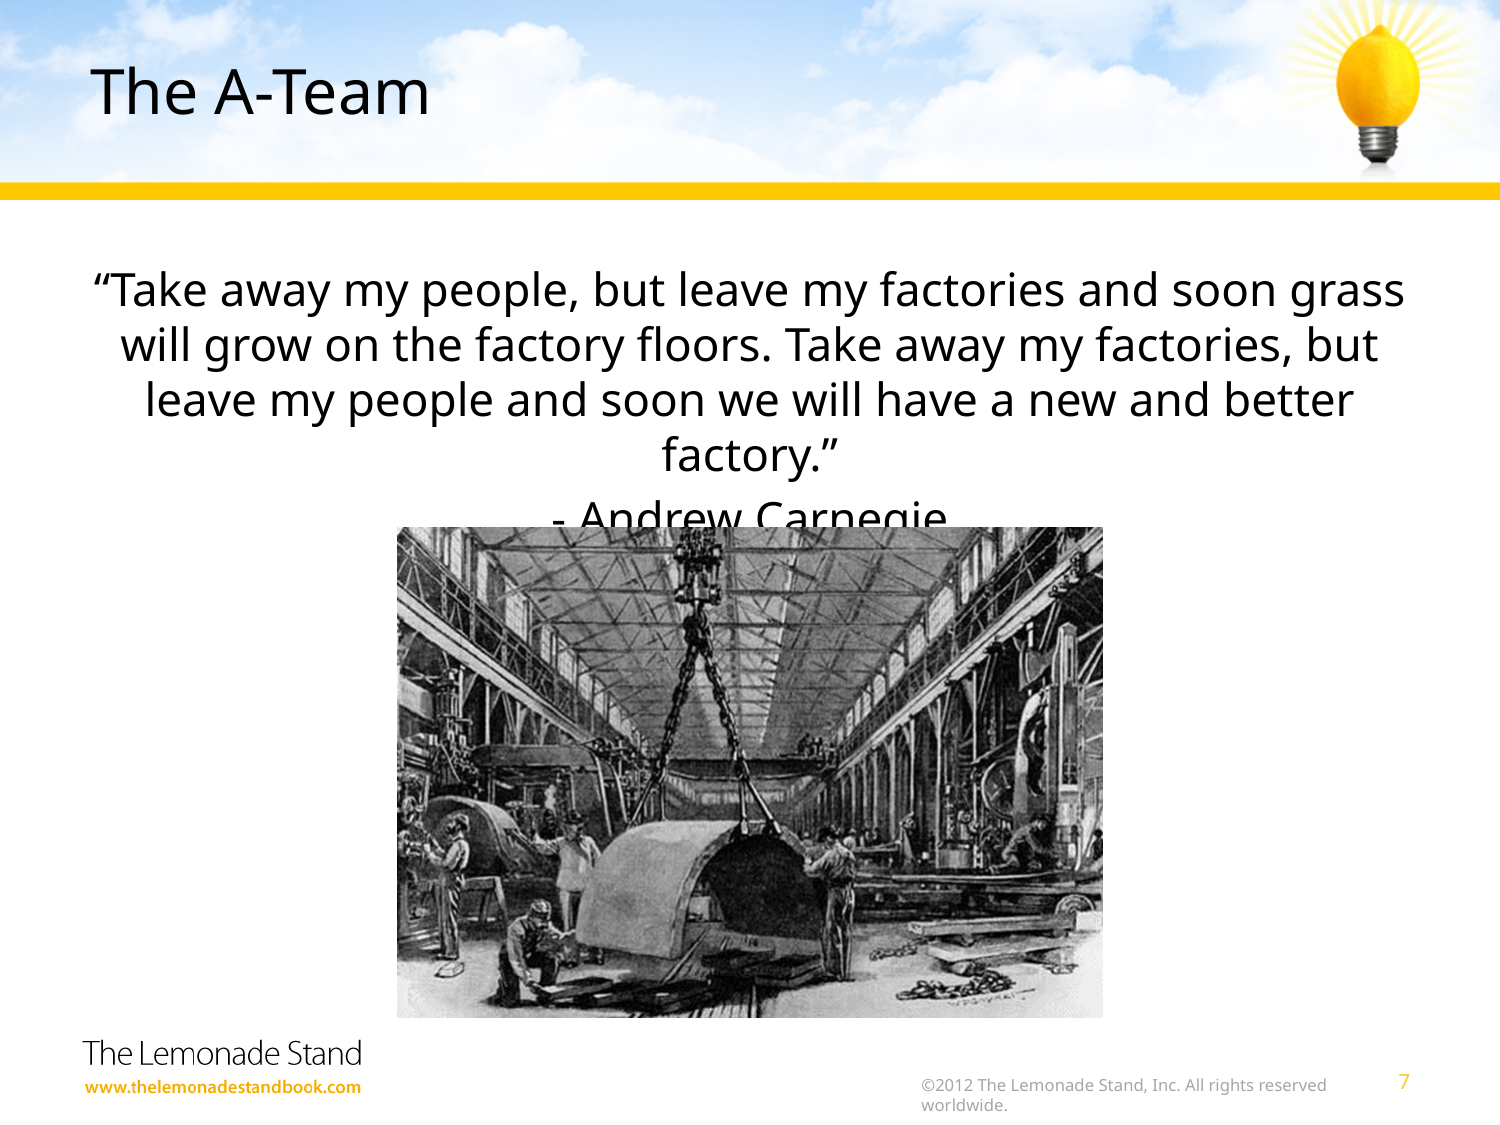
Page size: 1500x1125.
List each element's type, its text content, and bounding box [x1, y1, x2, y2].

title The A-Team [75, 28, 1425, 152]
slide_number 7 [1255, 1053, 1425, 1113]
picture [75, 1031, 371, 1101]
picture [397, 527, 1103, 1019]
picture [0, 0, 1500, 200]
list “Take away my people, but leave my factories and soon grass will grow on the factory floors. Take away my factories, but leave my people and soon we will have a new and better factory.” - Andrew Carnegie [75, 253, 1425, 996]
